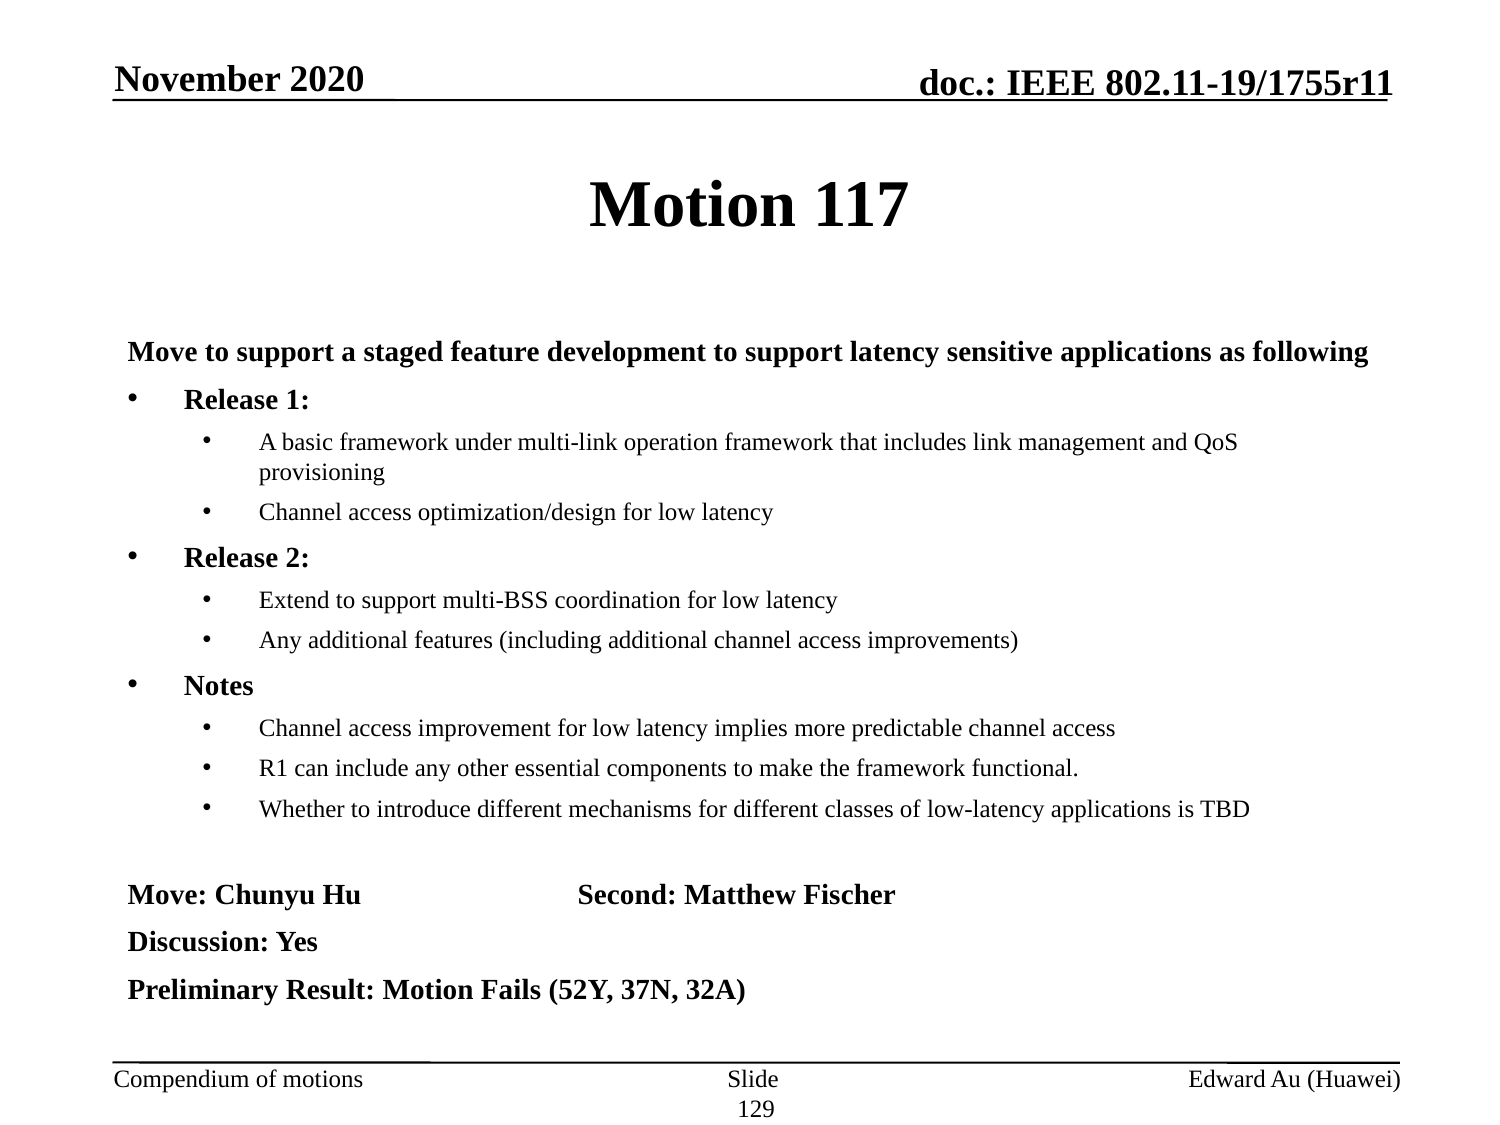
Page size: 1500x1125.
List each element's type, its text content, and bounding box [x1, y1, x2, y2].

list Move to support a staged feature development to support latency sensitive applications as following Release 1: A basic framework under multi-link operation framework that includes link management and QoS provisioning Channel access optimization/design for low latency Release 2: Extend to support multi-BSS coordination for low latency Any additional features (including additional channel access improvements) Notes Channel access improvement for low latency implies more predictable channel access R1 can include any other essential components to make the framework functional. Whether to introduce different mechanisms for different classes of low-latency applications is TBD Move: Chunyu Hu Second: Matthew Fischer Discussion: Yes Preliminary Result: Motion Fails (52Y, 37N, 32A) [112, 324, 1388, 1000]
title Motion 117 [112, 112, 1388, 288]
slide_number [114, 54, 423, 100]
slide_number Slide 129 [712, 1061, 800, 1123]
footer Edward Au (Huawei) [878, 1061, 1402, 1093]
